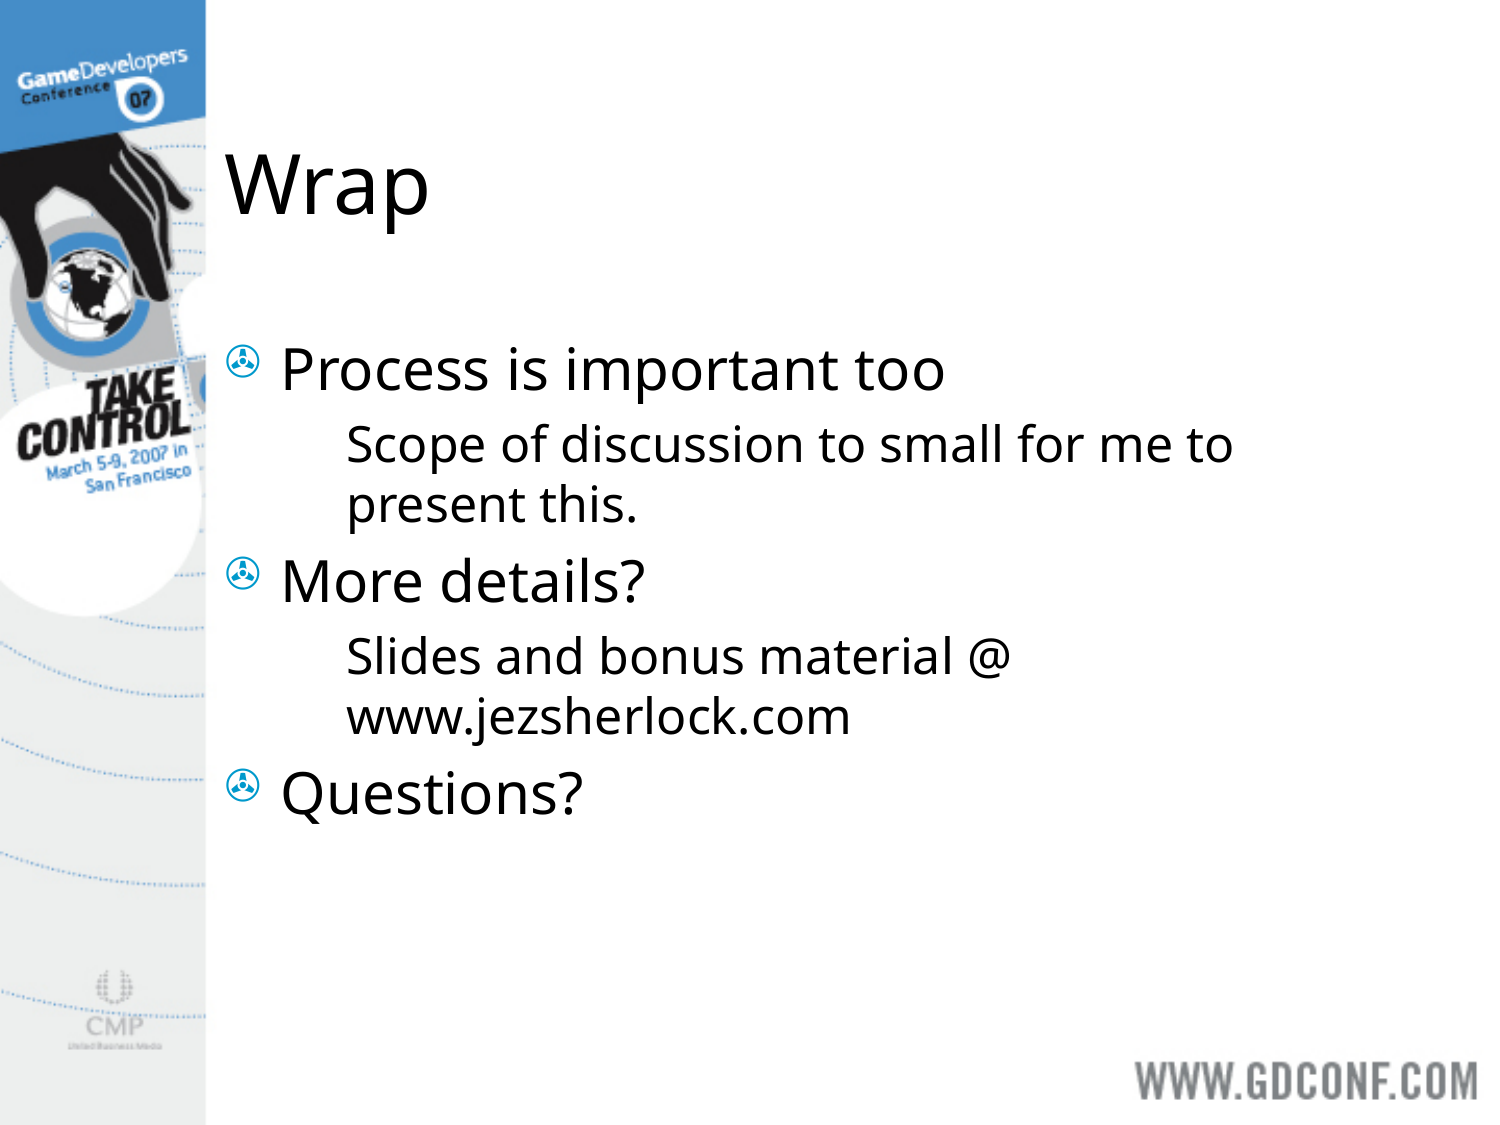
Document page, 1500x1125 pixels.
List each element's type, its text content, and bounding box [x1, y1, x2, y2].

title Wrap [209, 62, 1373, 300]
picture [0, 0, 1500, 1125]
list Process is important too Scope of discussion to small for me to present this. More details? Slides and bonus material @ www.jezsherlock.com Questions? [209, 324, 1373, 875]
